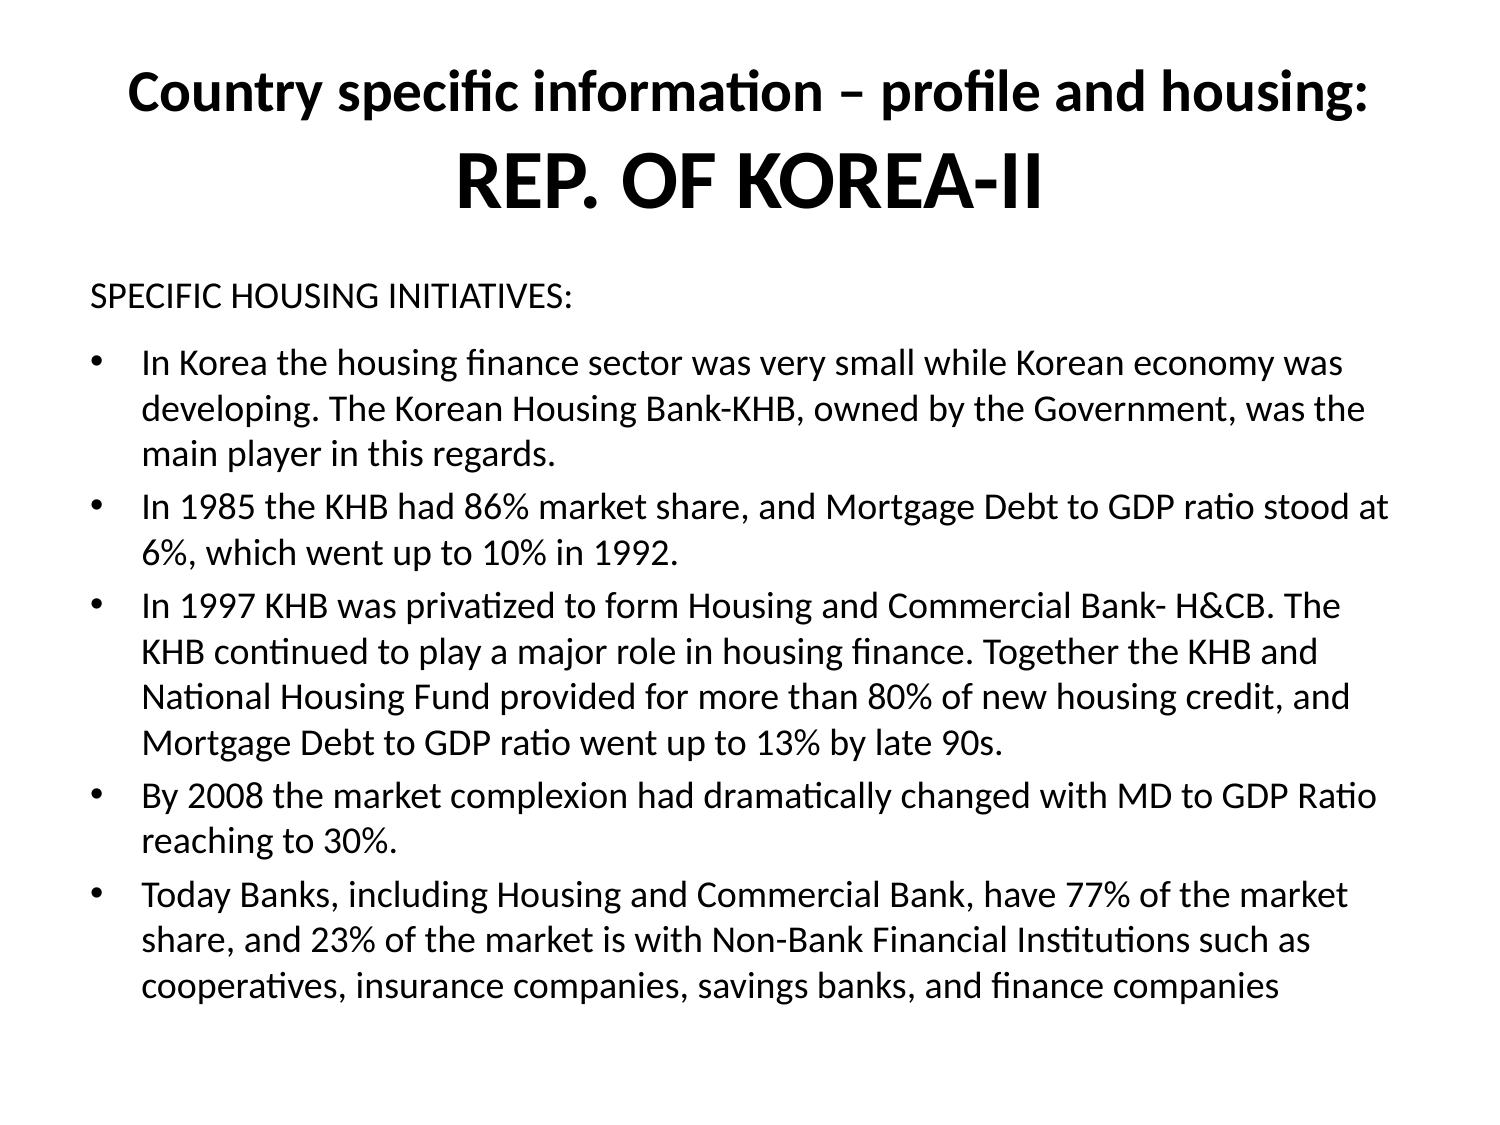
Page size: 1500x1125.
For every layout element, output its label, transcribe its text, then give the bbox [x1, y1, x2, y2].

title Country specific information – profile and housing: REP. OF KOREA-II [75, 45, 1425, 233]
list SPECIFIC HOUSING INITIATIVES: In Korea the housing finance sector was very small while Korean economy was developing. The Korean Housing Bank-KHB, owned by the Government, was the main player in this regards. In 1985 the KHB had 86% market share, and Mortgage Debt to GDP ratio stood at 6%, which went up to 10% in 1992. In 1997 KHB was privatized to form Housing and Commercial Bank- H&CB. The KHB continued to play a major role in housing finance. Together the KHB and National Housing Fund provided for more than 80% of new housing credit, and Mortgage Debt to GDP ratio went up to 13% by late 90s. By 2008 the market complexion had dramatically changed with MD to GDP Ratio reaching to 30%. Today Banks, including Housing and Commercial Bank, have 77% of the market share, and 23% of the market is with Non-Bank Financial Institutions such as cooperatives, insurance companies, savings banks, and finance companies [75, 262, 1425, 1038]
